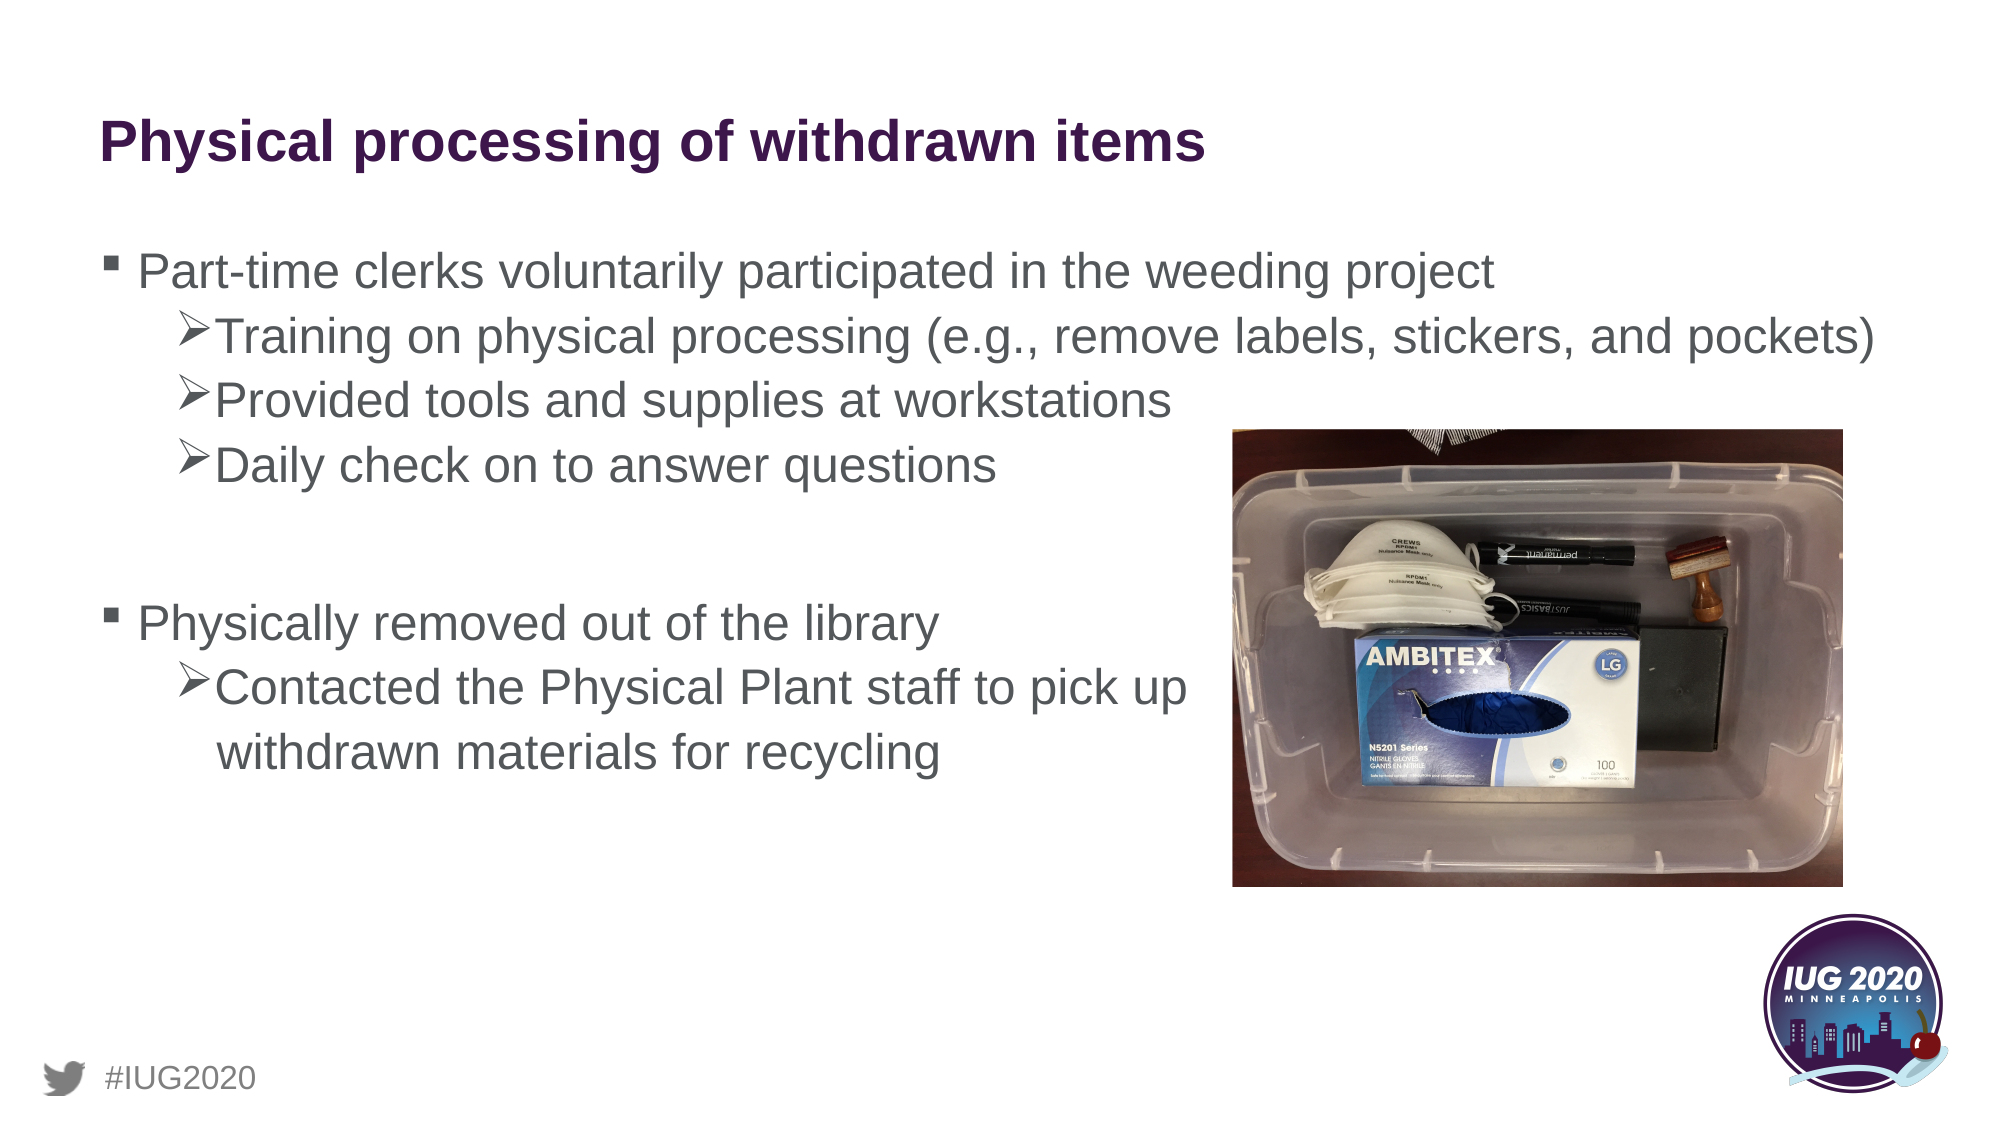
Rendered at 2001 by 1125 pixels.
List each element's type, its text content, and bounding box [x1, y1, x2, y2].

picture [1233, 352, 1842, 963]
picture [1754, 904, 1953, 1103]
list Part-time clerks voluntarily participated in the weeding project Training on physical processing (e.g., remove labels, stickers, and pockets) Provided tools and supplies at workstations Daily check on to answer questions Physically removed out of the library Contacted the Physical Plant staff to pick up withdrawn materials for recycling [84, 238, 1903, 998]
title Physical processing of withdrawn items [84, 82, 1903, 203]
